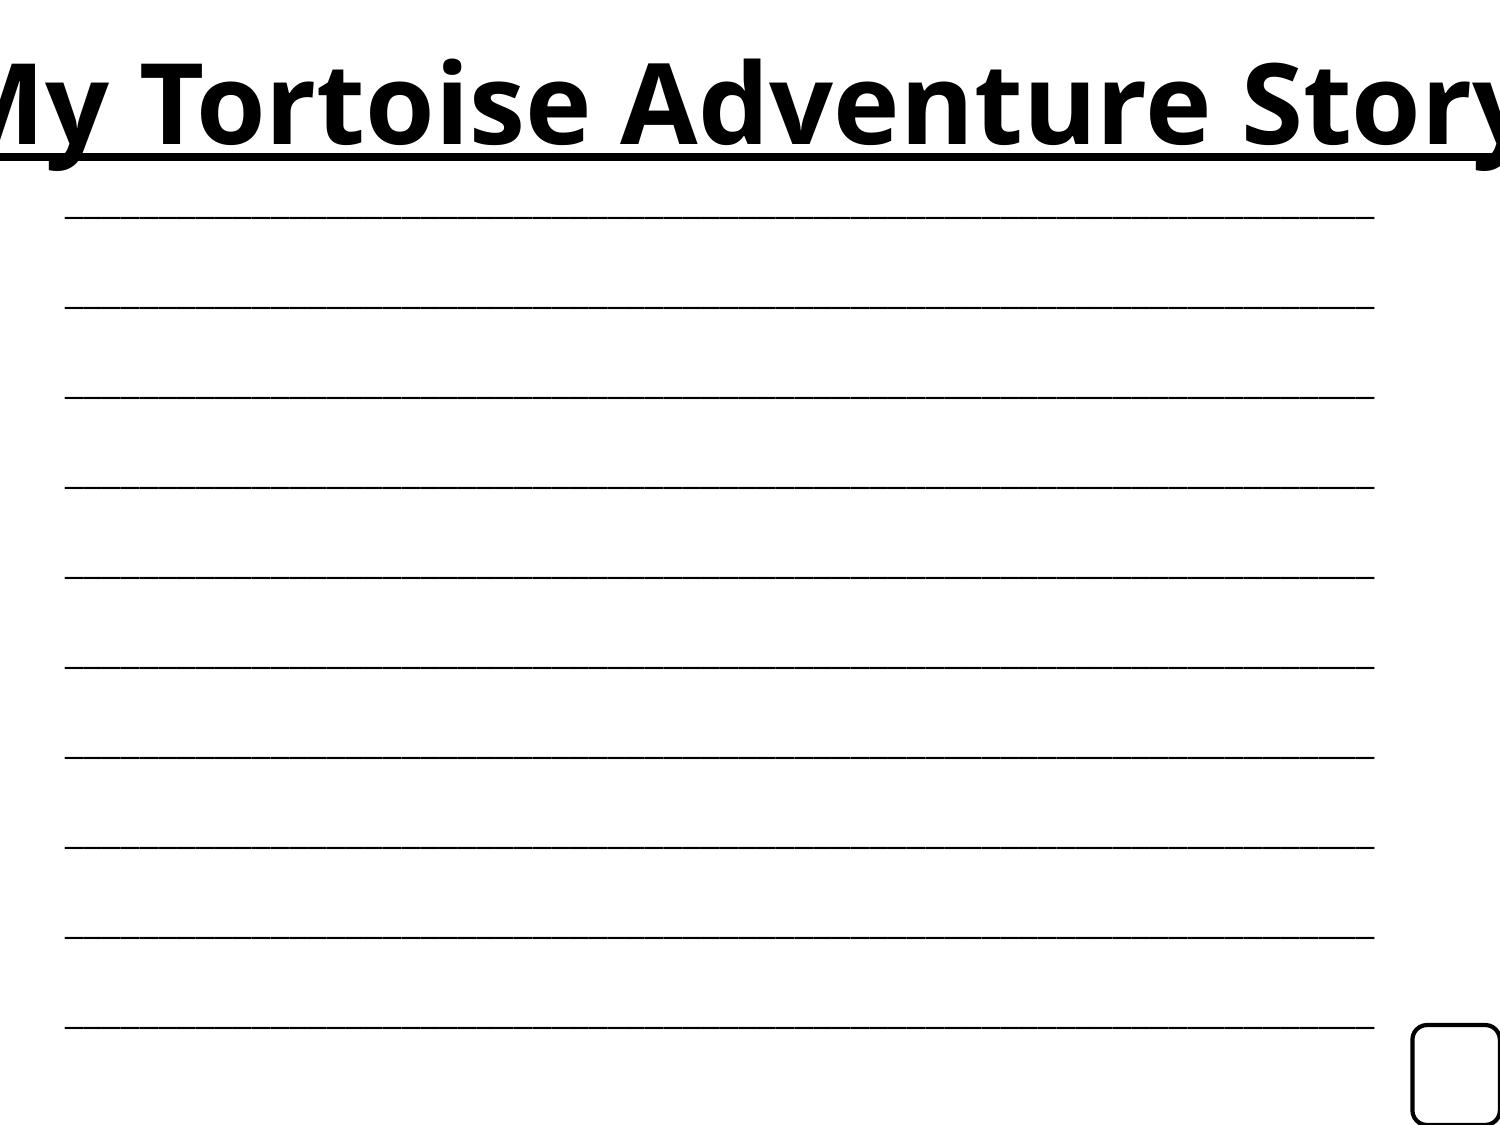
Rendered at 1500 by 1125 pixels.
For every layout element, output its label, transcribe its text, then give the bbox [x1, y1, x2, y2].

text_box [1410, 1022, 1500, 1125]
text_box My Tortoise Adventure Story! [0, 24, 1500, 175]
text_box ______________________________________________________________________ ______________________________________________________________________ ______________________________________________________________________ ______________________________________________________________________ ______________________________________________________________________ ______________________________________________________________________ ______________________________________________________________________ ______________________________________________________________________ ______________________________________________________________________ ______________________________________________________________________ [50, 124, 1438, 1125]
